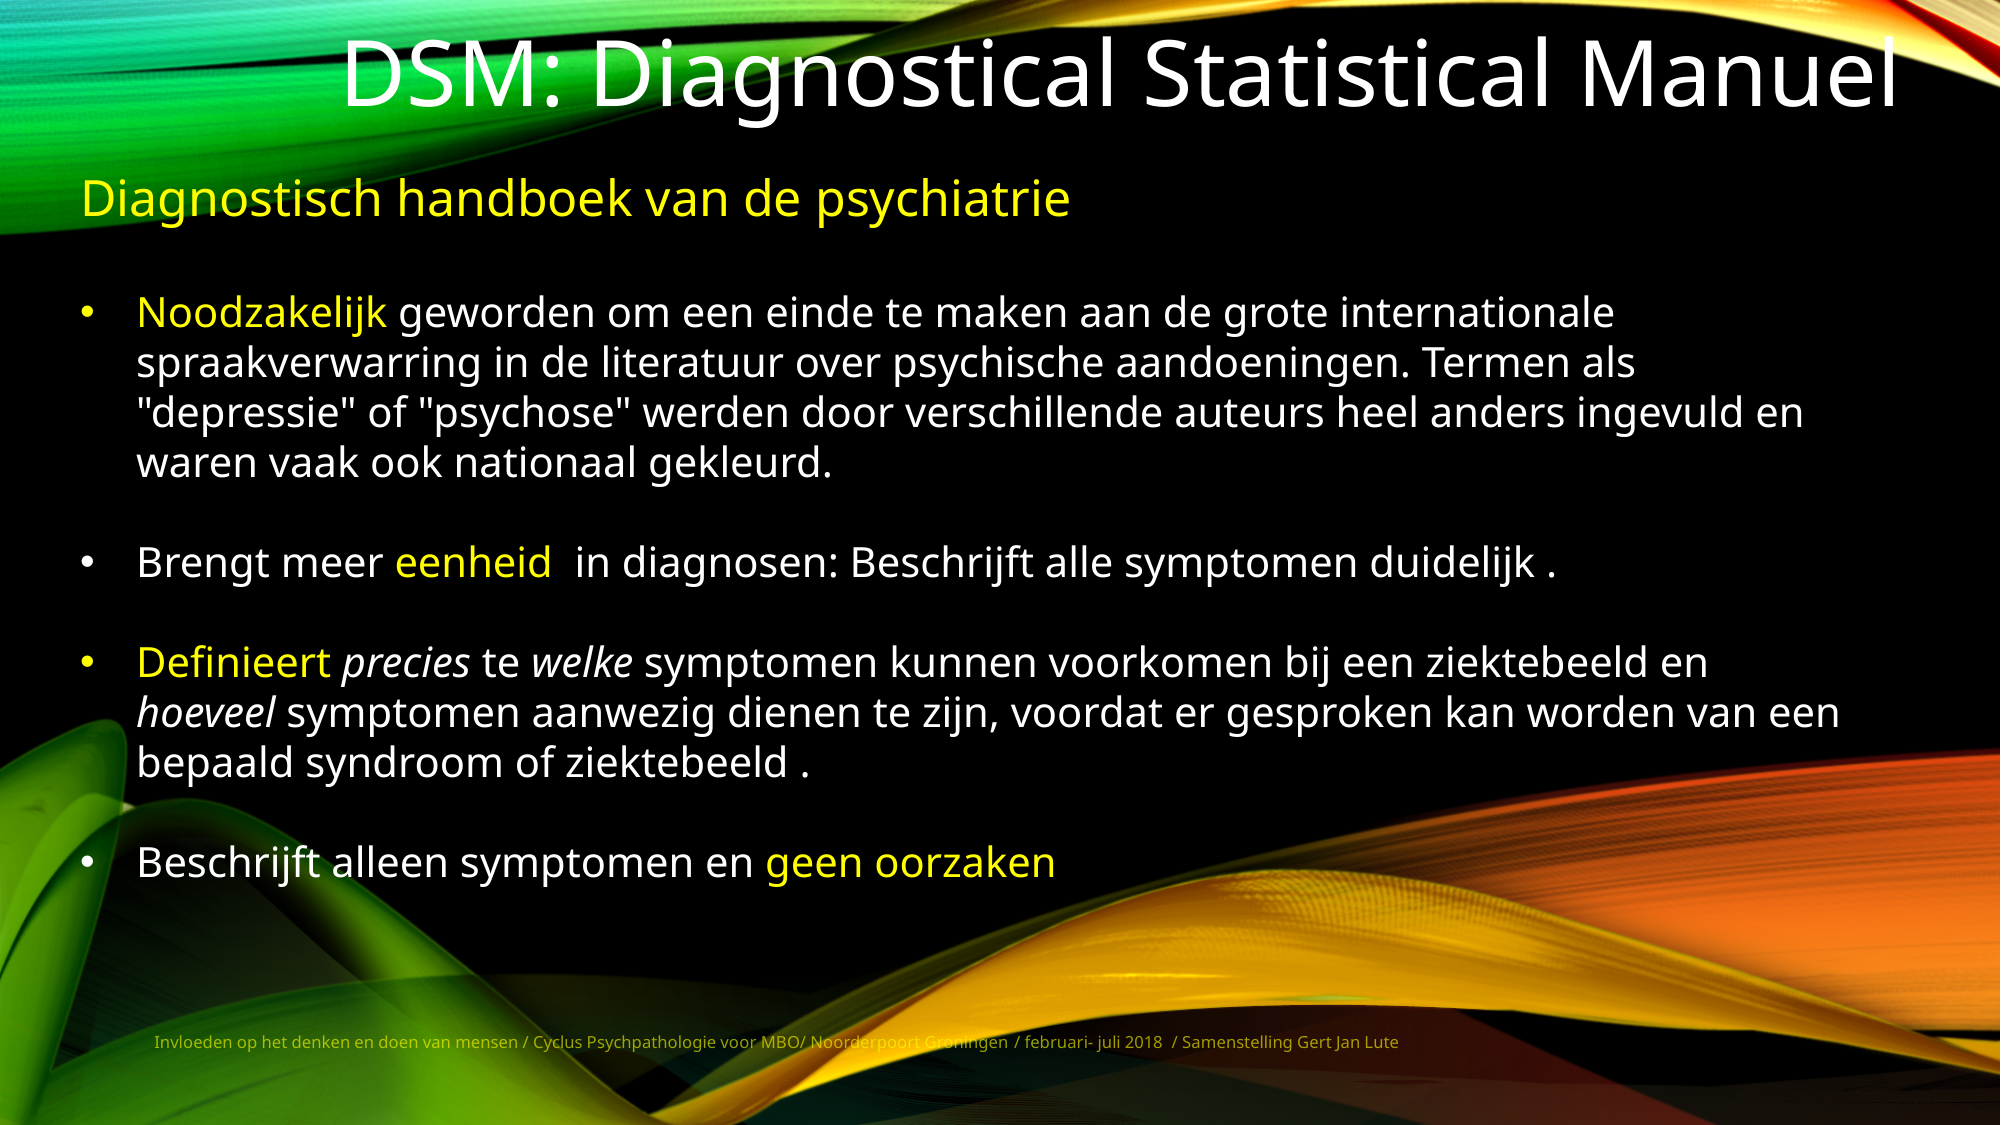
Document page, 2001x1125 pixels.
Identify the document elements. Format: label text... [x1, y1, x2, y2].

text_box Diagnostisch handboek van de psychiatrie Noodzakelijk geworden om een einde te maken aan de grote internationale spraakverwarring in de literatuur over psychische aandoeningen. Termen als "depressie" of "psychose" werden door verschillende auteurs heel anders ingevuld en waren vaak ook nationaal gekleurd. Brengt meer eenheid in diagnosen: Beschrijft alle symptomen duidelijk . Definieert precies te welke symptomen kunnen voorkomen bij een ziektebeeld en hoeveel symptomen aanwezig dienen te zijn, voordat er gesproken kan worden van een bepaald syndroom of ziektebeeld . Beschrijft alleen symptomen en geen oorzaken [65, 158, 1870, 894]
subtitle DSM: Diagnostical Statistical Manuel [324, 19, 2000, 133]
picture [0, 717, 2000, 1125]
picture [0, 0, 2000, 237]
text_box Invloeden op het denken en doen van mensen / Cyclus Psychpathologie voor MBO/ Noorderpoort Groningen / februari- juli 2018 / Samenstelling Gert Jan Lute [139, 1013, 1848, 1070]
